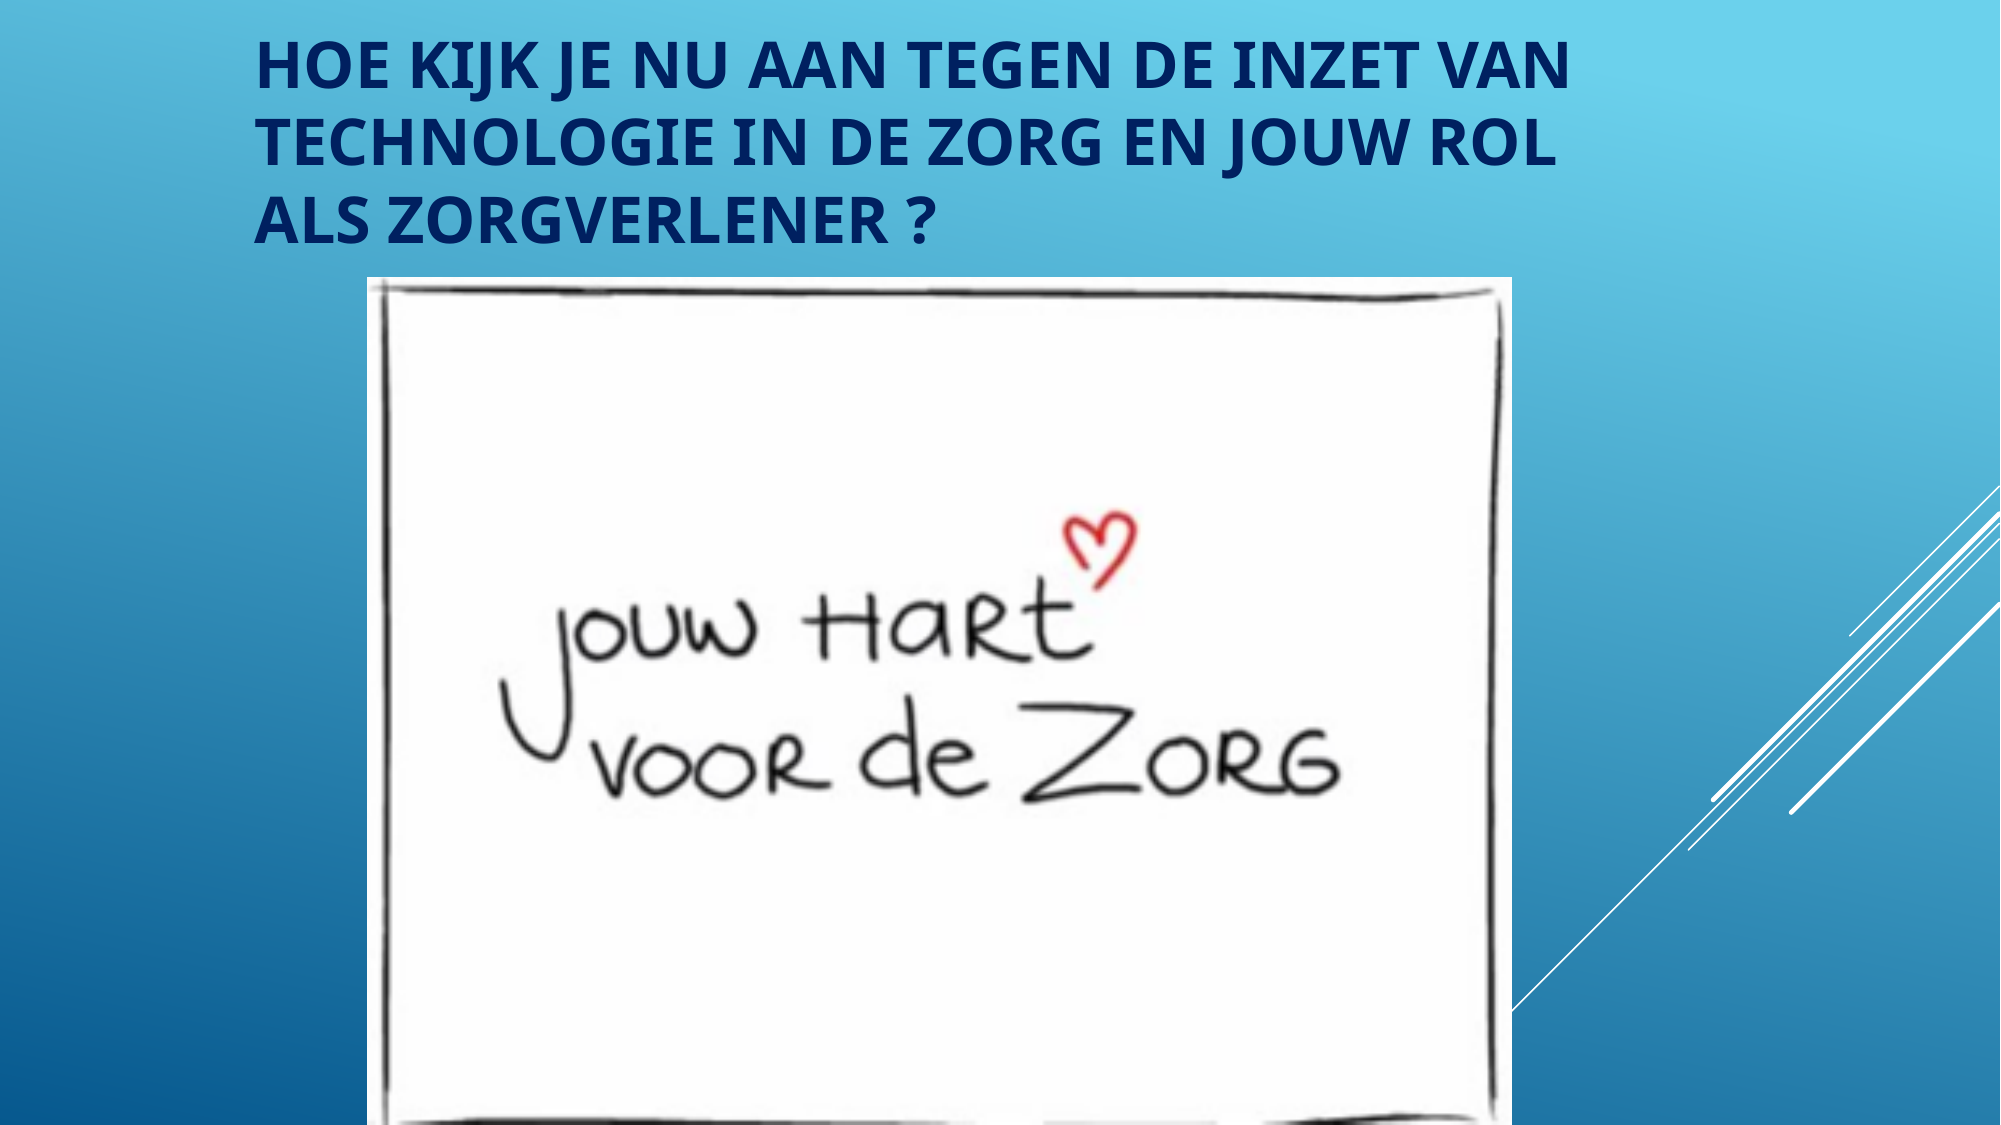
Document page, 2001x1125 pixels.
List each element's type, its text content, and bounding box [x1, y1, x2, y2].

title Hoe kijk je nu aan tegen de inzet van technologie in de zorg en jouw rol als zorgverlener ? [239, 16, 1640, 264]
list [367, 276, 1512, 1125]
